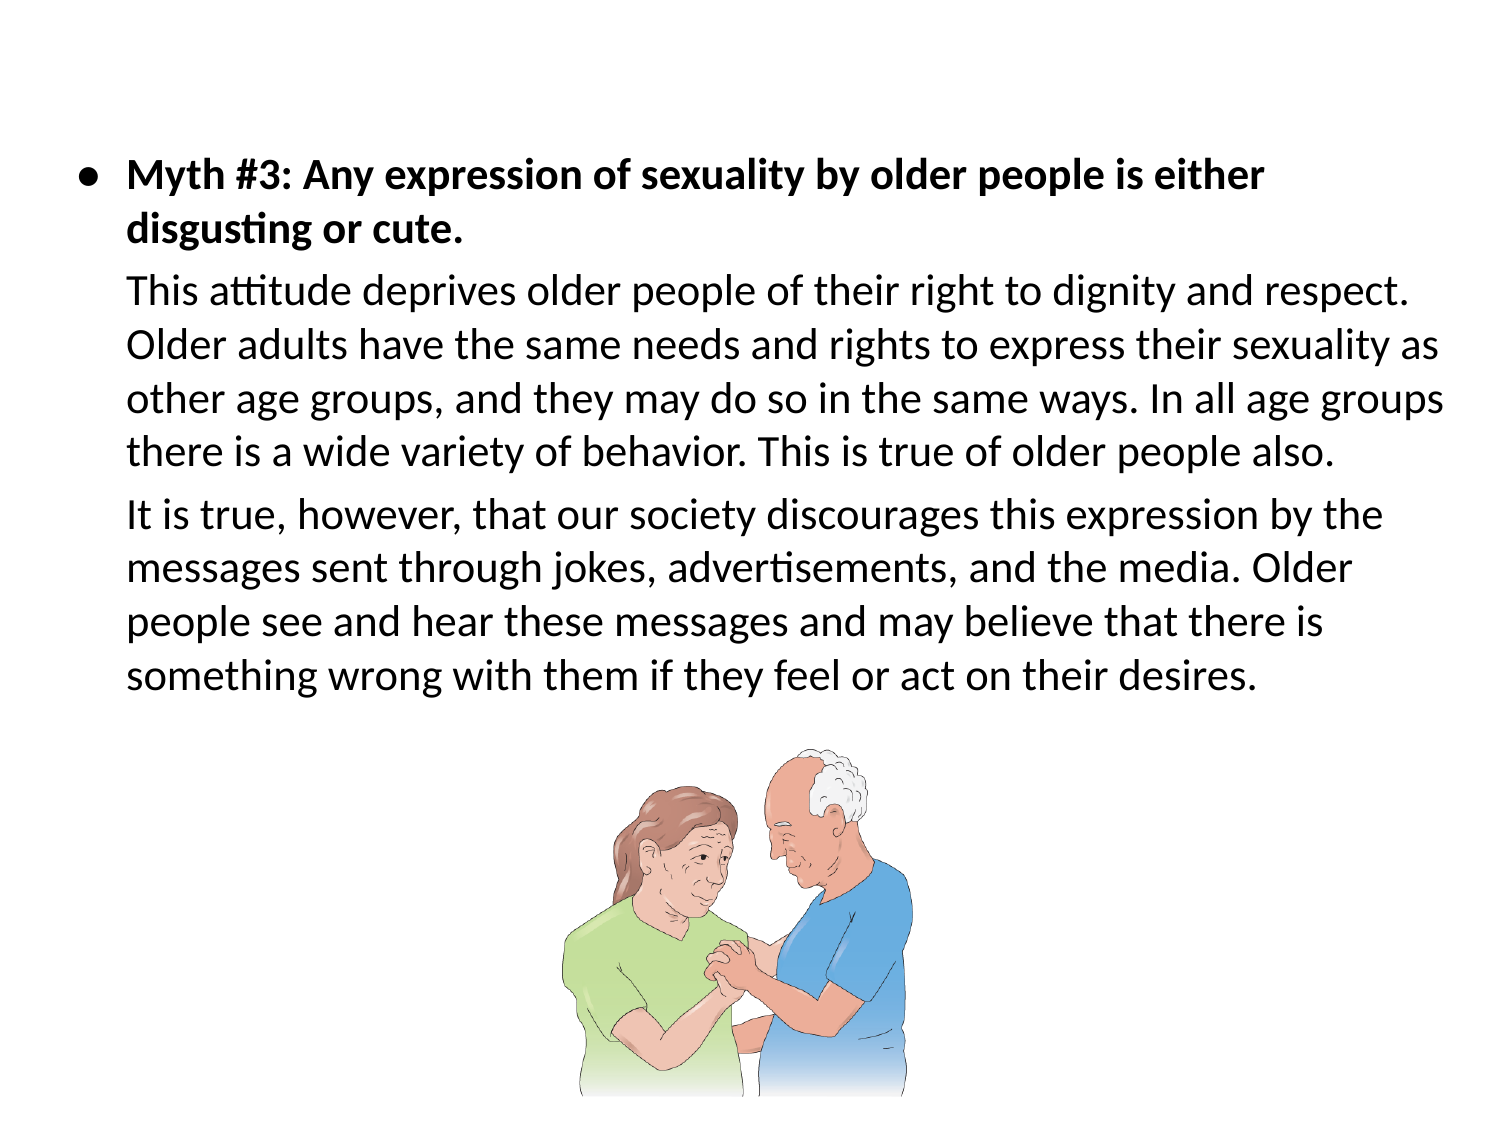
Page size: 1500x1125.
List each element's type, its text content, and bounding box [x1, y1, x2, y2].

list • Myth #3: Any expression of sexuality by older people is either disgusting or cute. This attitude deprives older people of their right to dignity and respect. Older adults have the same needs and rights to express their sexuality as other age groups, and they may do so in the same ways. In all age groups there is a wide variety of behavior. This is true of older people also. It is true, however, that our society discourages this expression by the messages sent through jokes, advertisements, and the media. Older people see and hear these messages and may believe that there is something wrong with them if they feel or act on their desires. [62, 137, 1463, 779]
picture [562, 749, 913, 1097]
